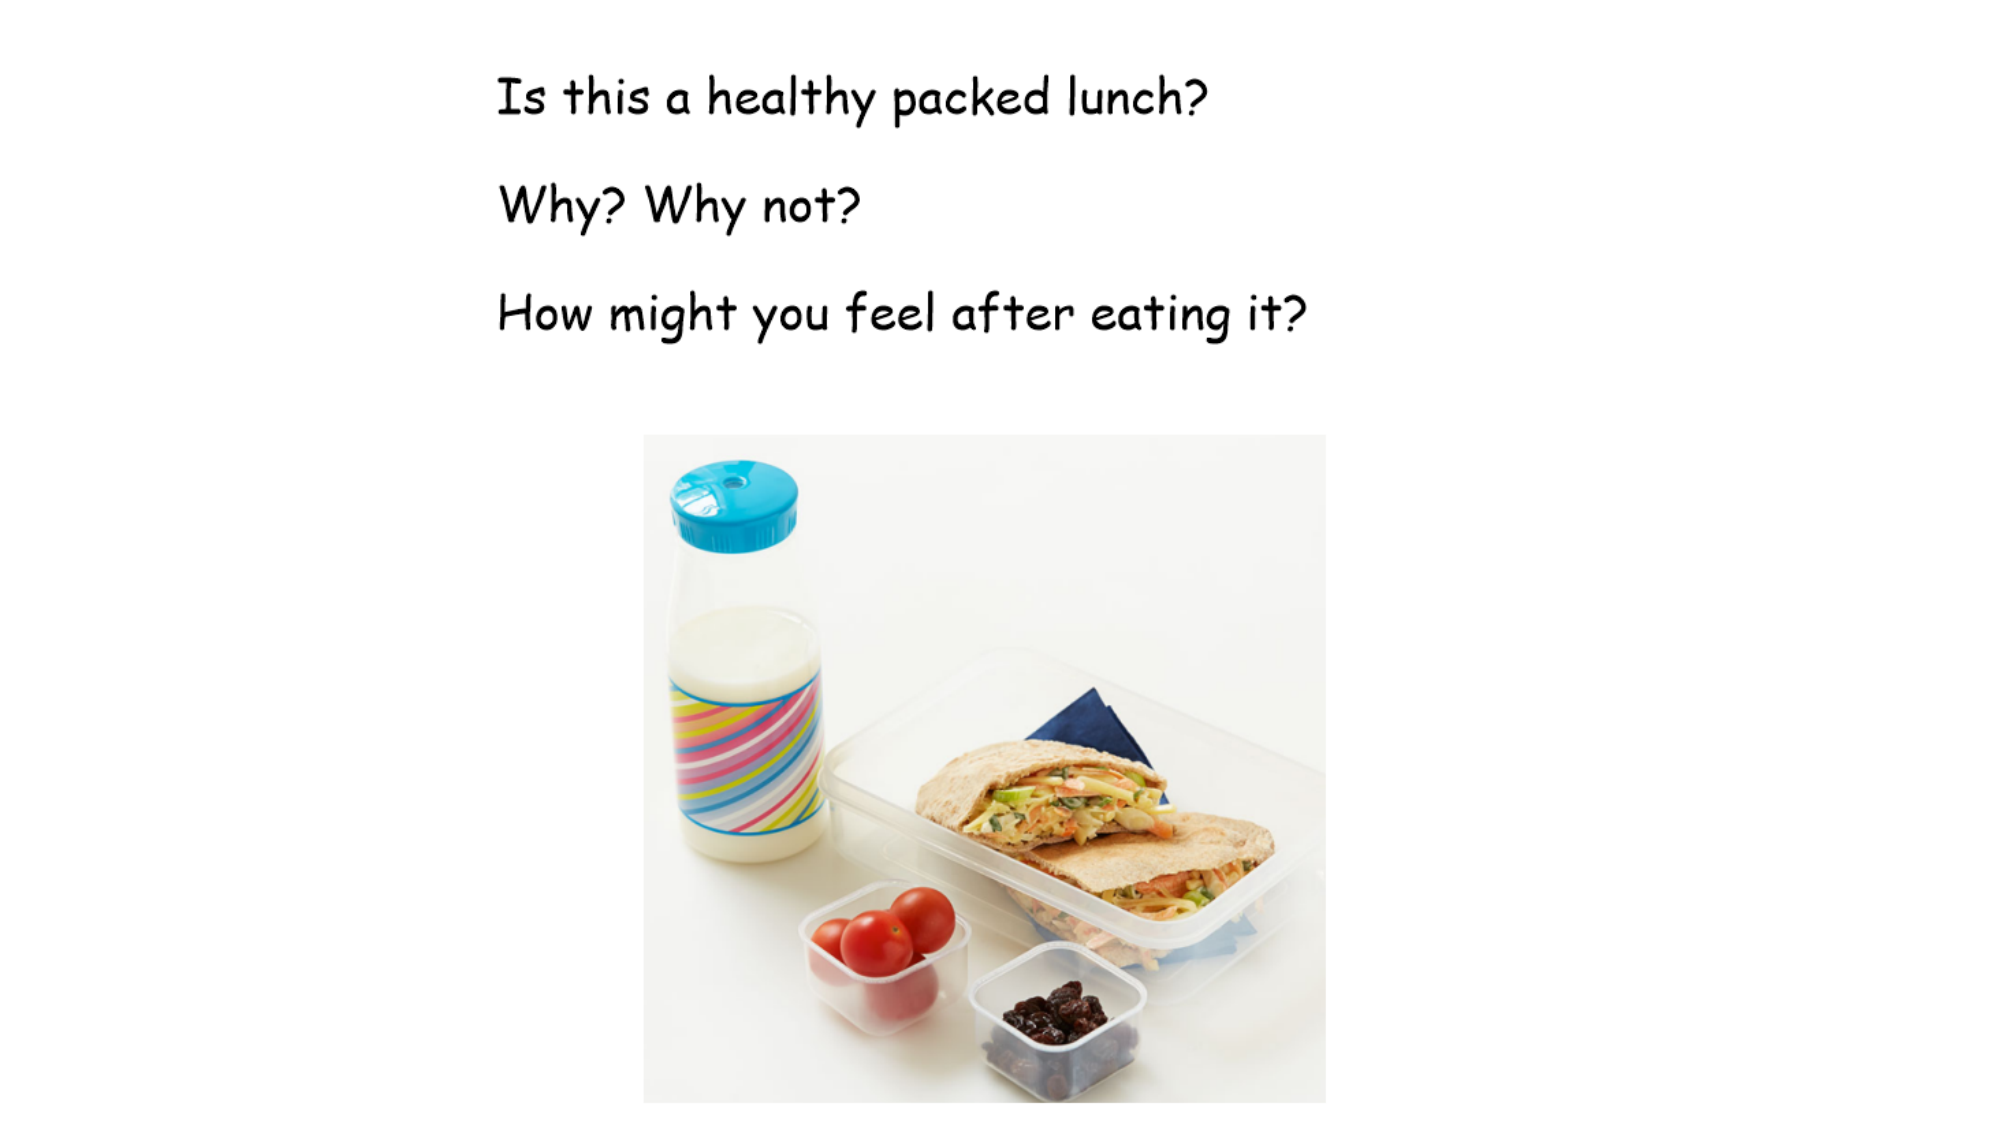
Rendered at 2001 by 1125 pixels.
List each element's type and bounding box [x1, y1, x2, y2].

picture [458, 0, 1542, 1125]
